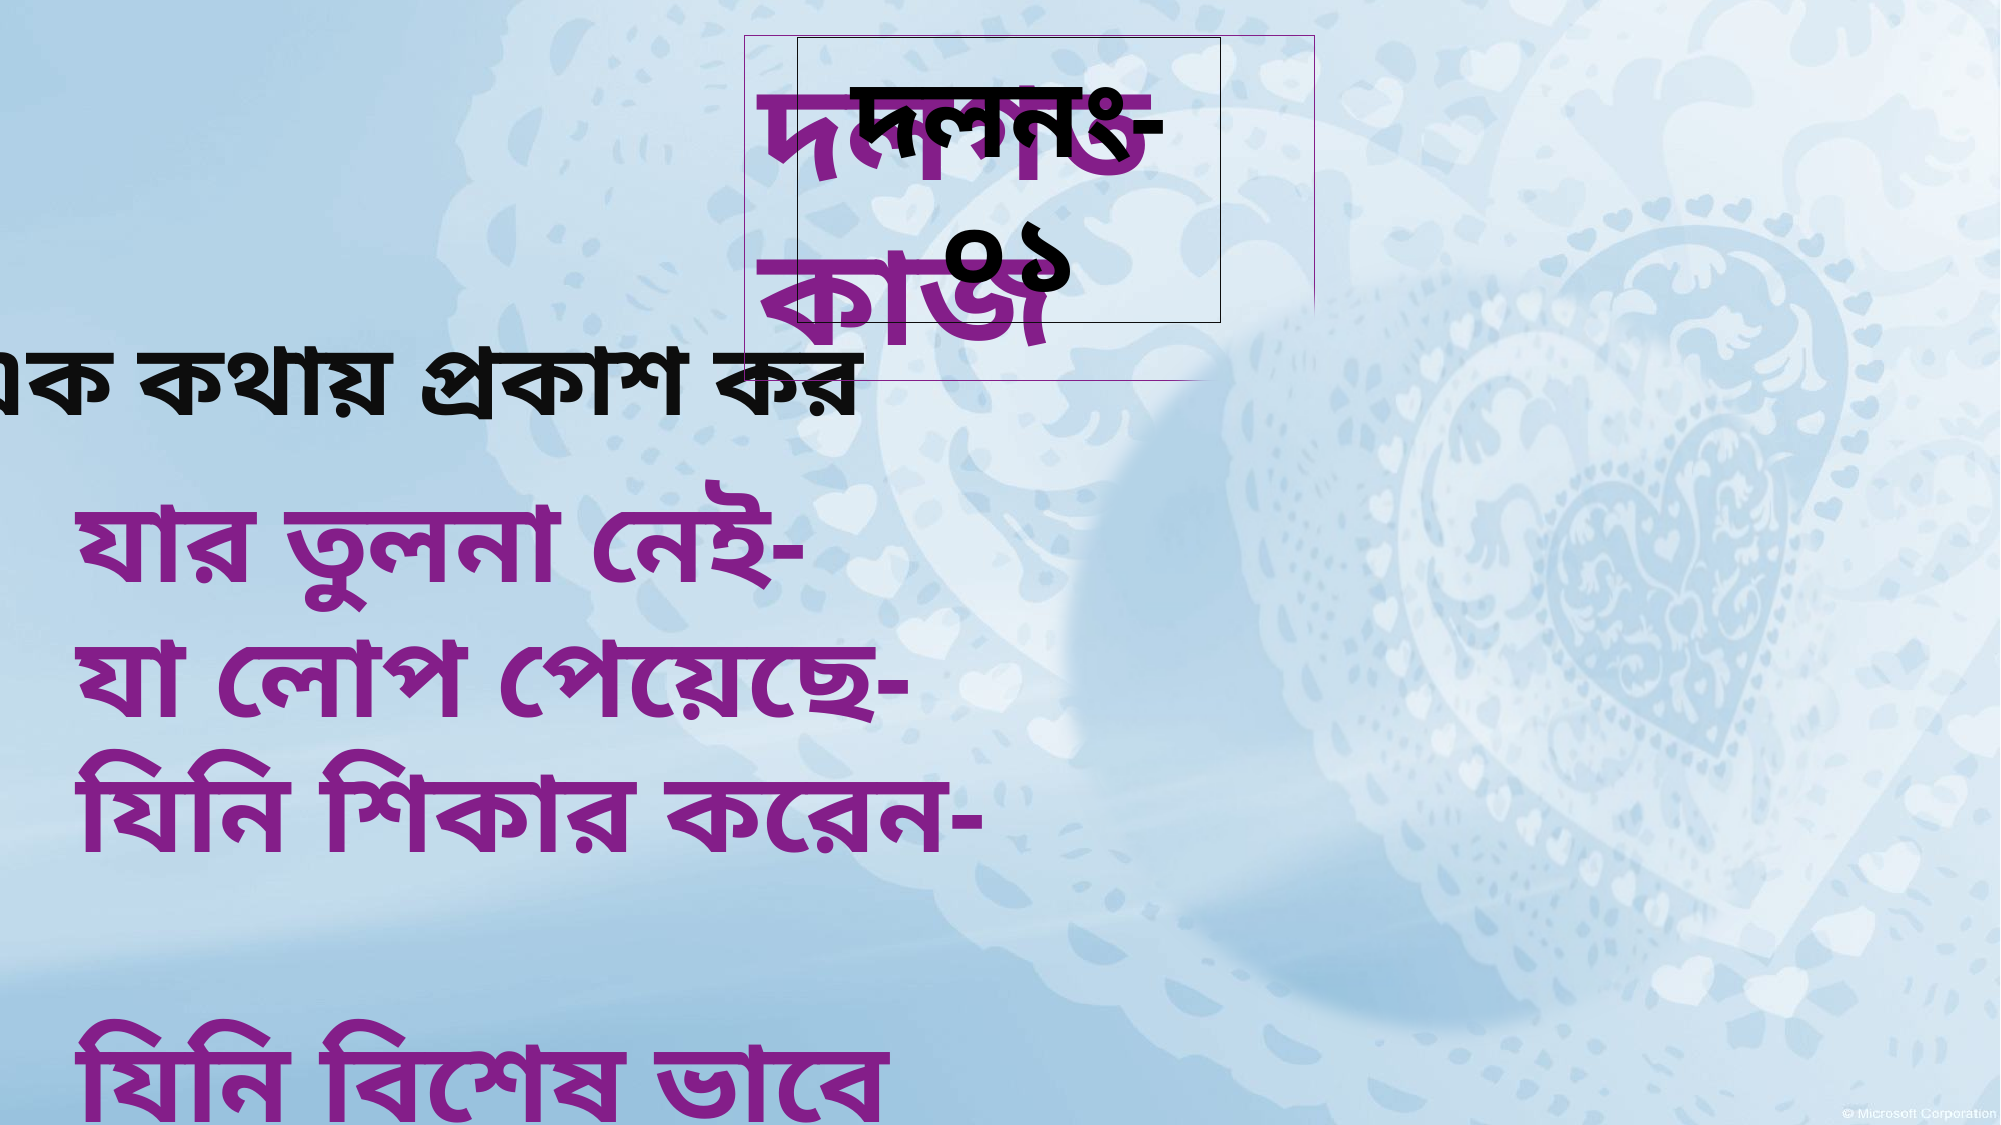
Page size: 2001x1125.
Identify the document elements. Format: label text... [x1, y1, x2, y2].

text_box দলনং-০১ [797, 37, 1221, 323]
picture [0, 0, 2001, 1125]
text_box এক কথায় প্রকাশ কর [0, 308, 905, 443]
text_box যার তুলনা নেই- যা লোপ পেয়েছে- যিনি শিকার করেন- যিনি বিশেষ ভাবে খ্যাত- [61, 462, 1003, 1125]
text_box দলগত কাজ [744, 35, 1315, 381]
